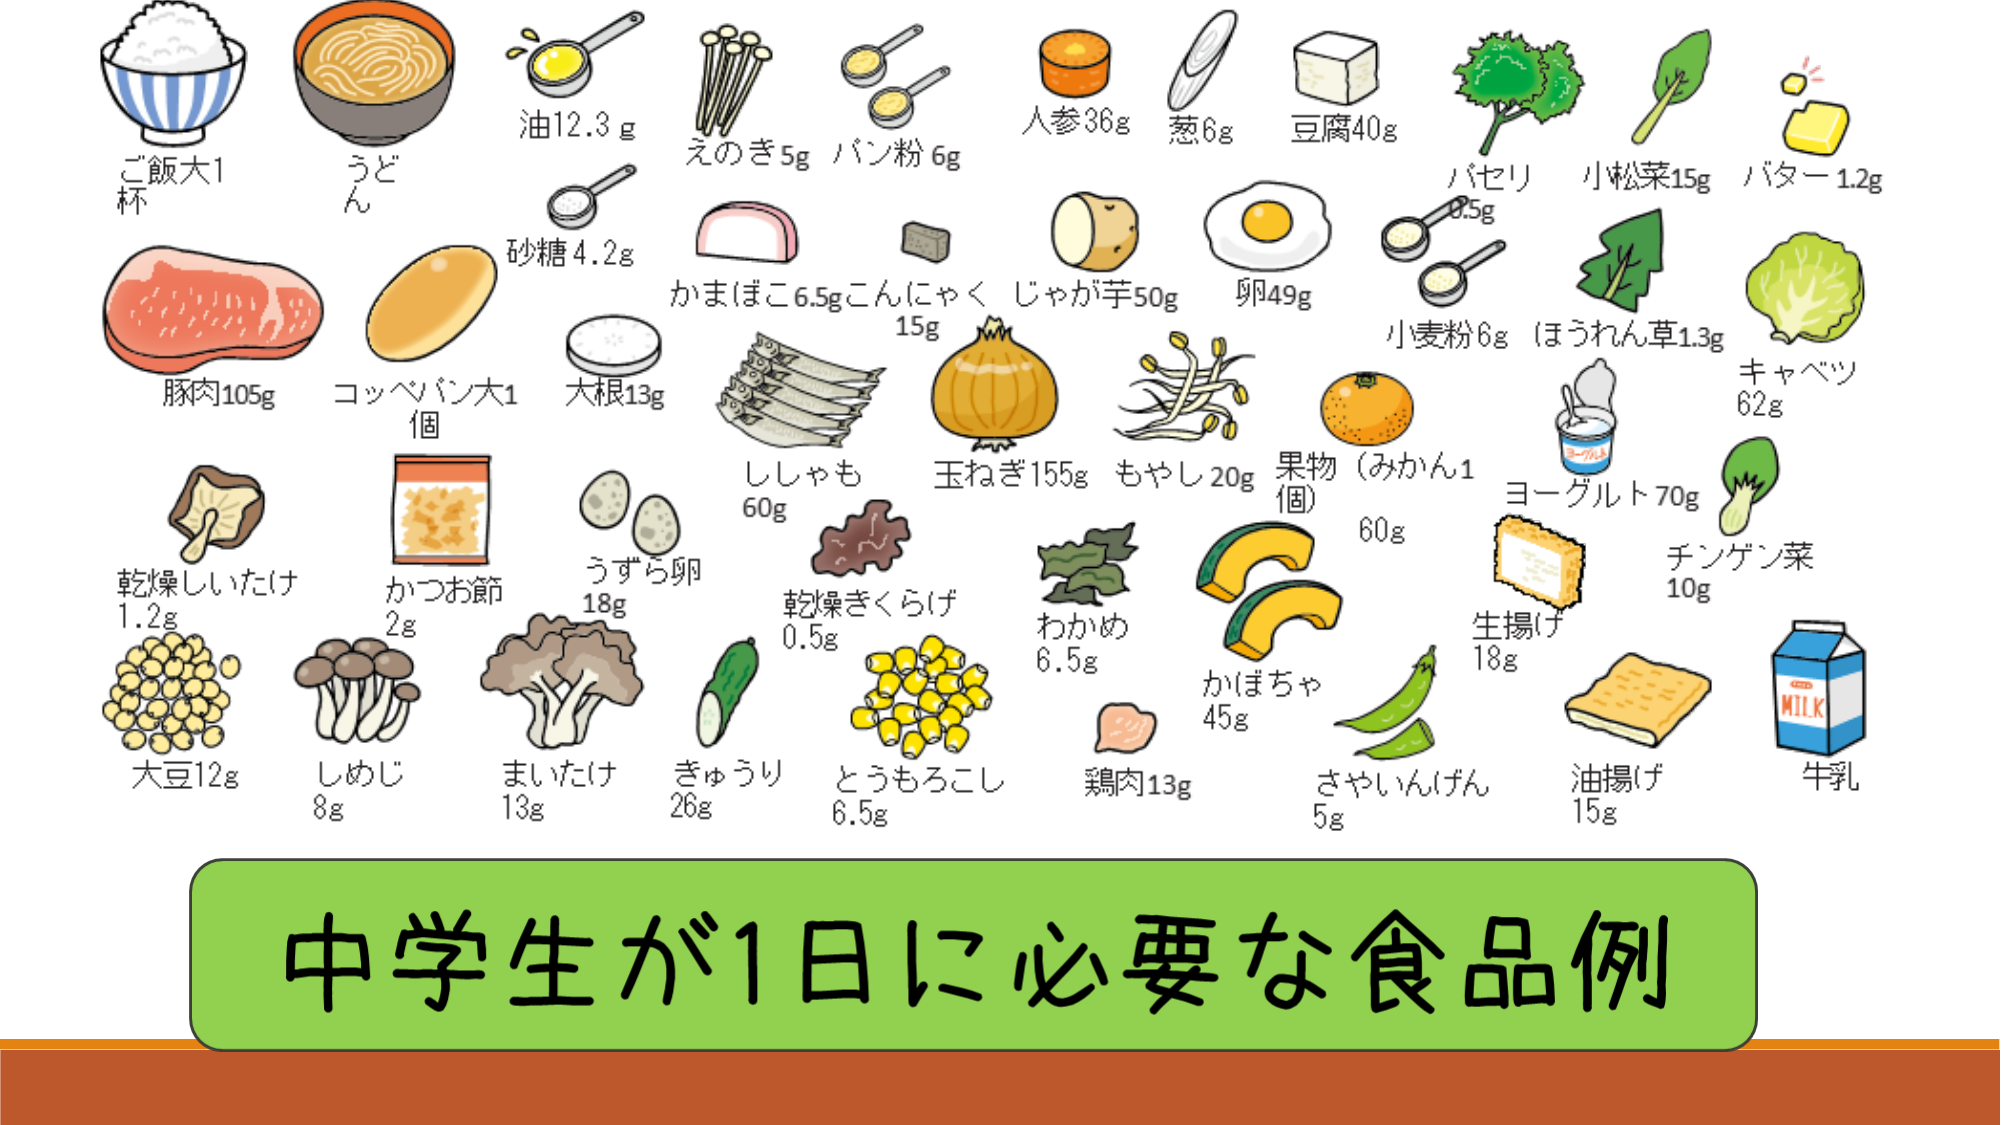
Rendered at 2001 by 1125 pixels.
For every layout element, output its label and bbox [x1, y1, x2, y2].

picture [98, 0, 1902, 1091]
